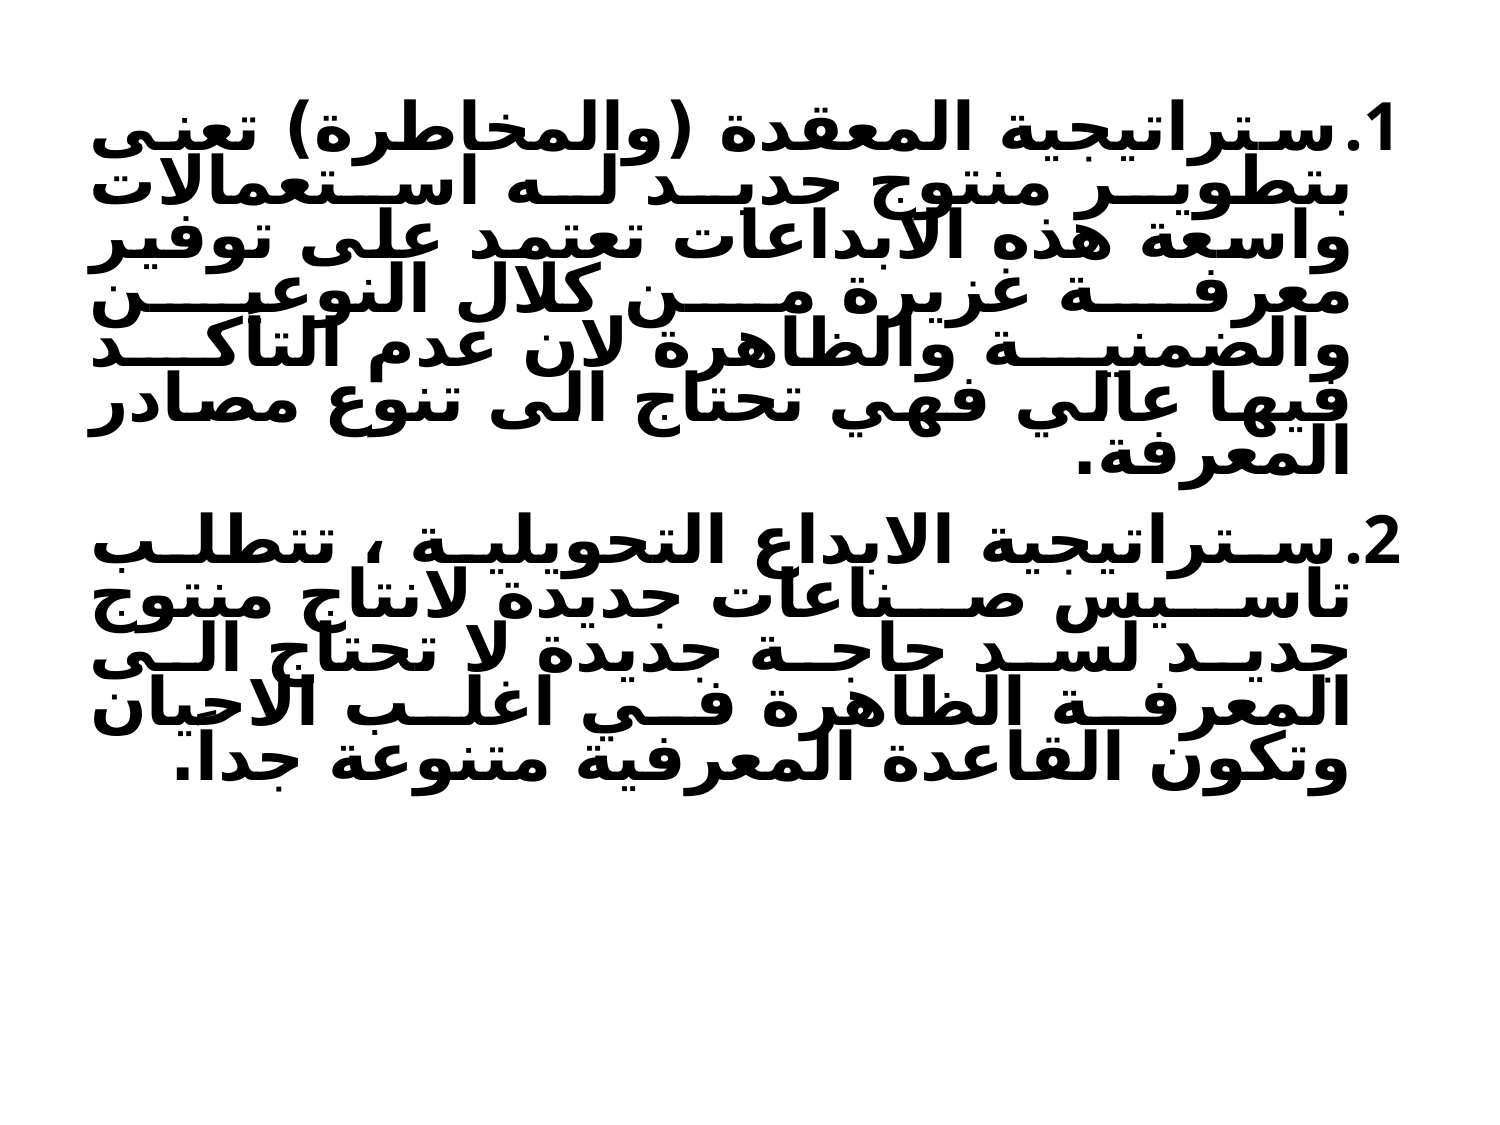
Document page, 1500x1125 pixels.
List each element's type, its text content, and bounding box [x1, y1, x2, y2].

list ستراتيجية المعقدة (والمخاطرة) تعنى بتطوير منتوج جديد له استعمالات واسعة هذه الابداعات تعتمد على توفير معرفة غزيرة من كلال النوعين والضمنية والظاهرة لان عدم التأكد فيها عالي فهي تحتاج الى تنوع مصادر المعرفة. ستراتيجية الابداع التحويلية ، تتطلب تاسيس صناعات جديدة لانتاج منتوج جديد لسد حاجة جديدة لا تحتاج الى المعرفة الظاهرة في اغلب الاحيان وتكون القاعدة المعرفية متنوعة جداً. [75, 101, 1425, 1005]
